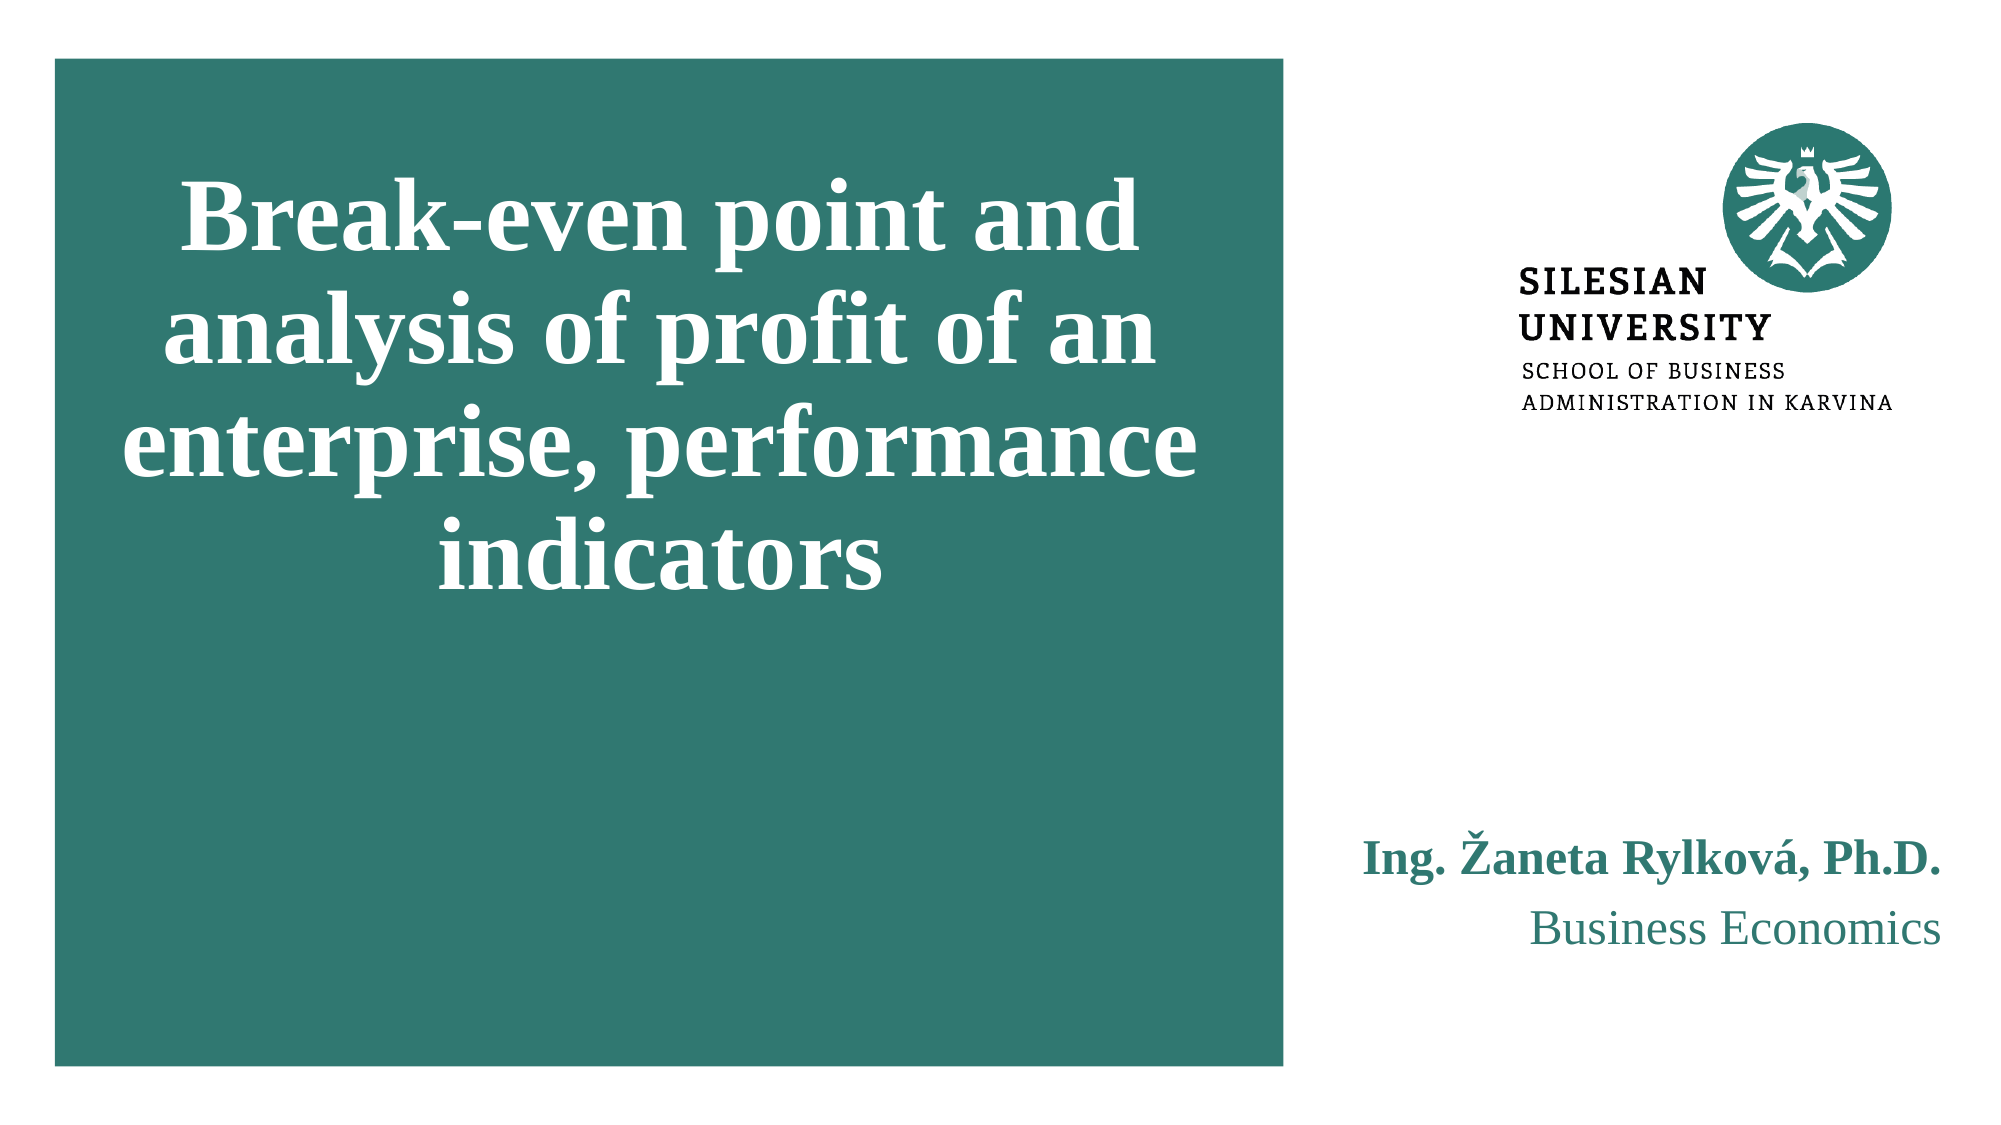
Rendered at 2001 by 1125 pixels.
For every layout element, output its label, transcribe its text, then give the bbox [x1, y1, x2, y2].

picture [1519, 123, 1892, 410]
text_box [54, 57, 1284, 1068]
text_box Ing. Žaneta Rylková, Ph.D. Business Economics [1324, 814, 1963, 1067]
title Break-even point and analysis of profit of an enterprise, performance indicators [102, 153, 1221, 626]
